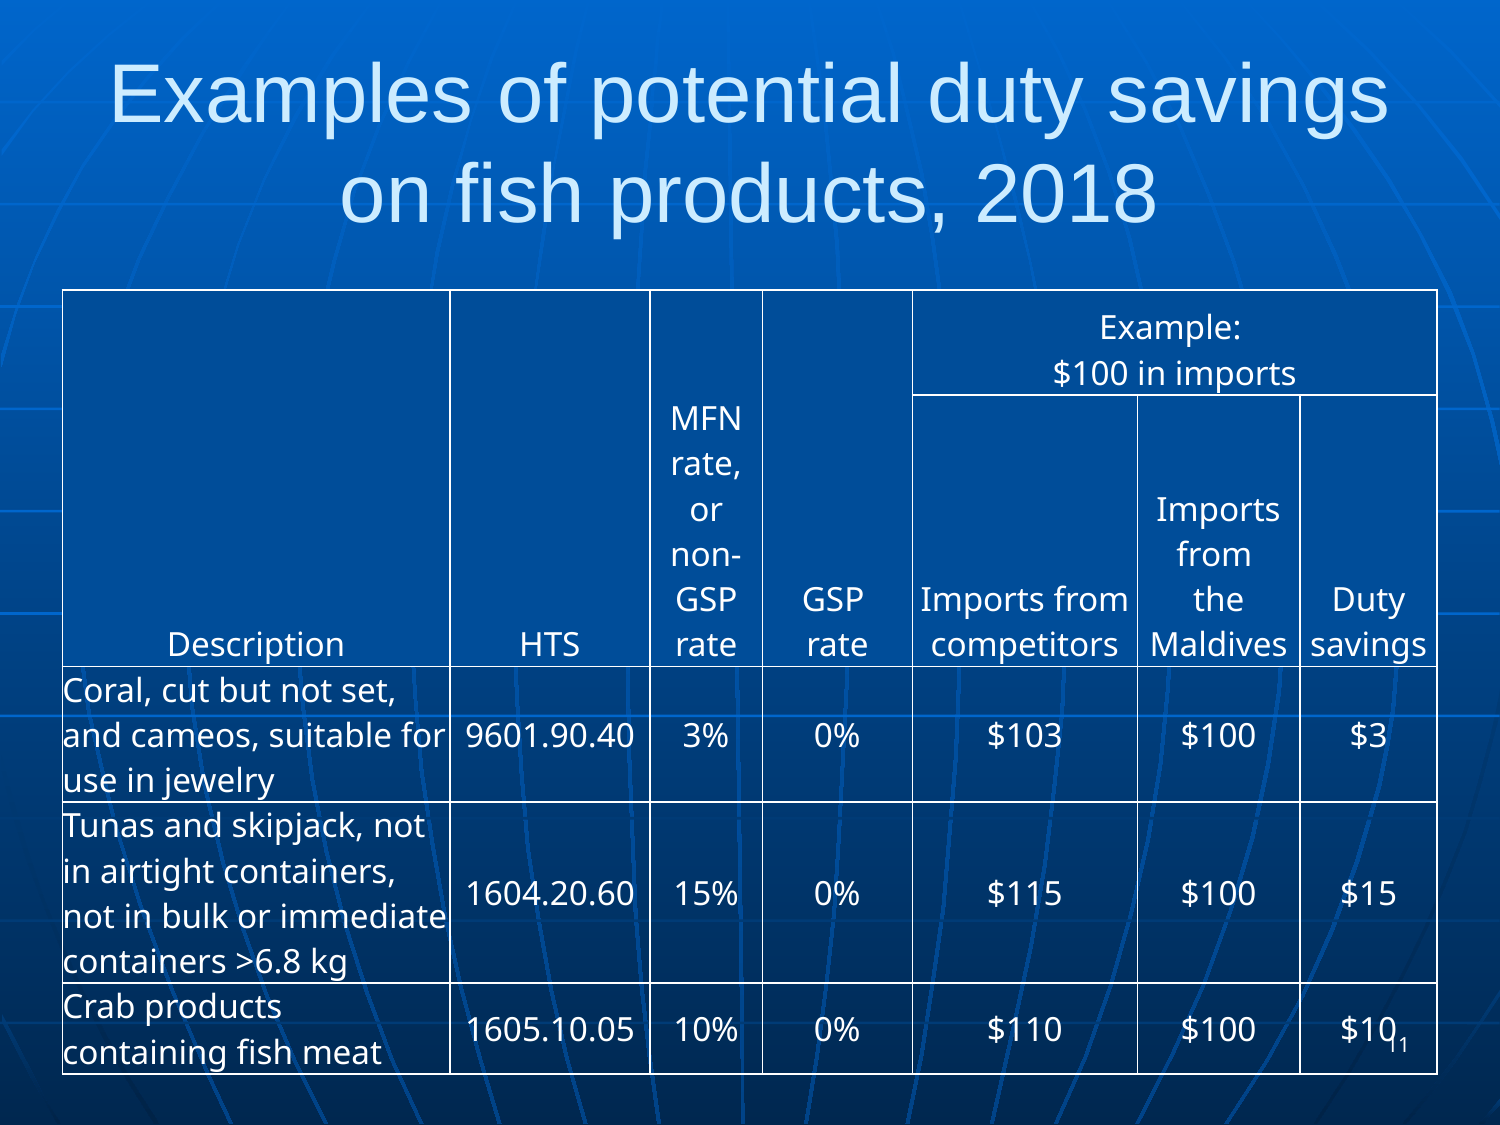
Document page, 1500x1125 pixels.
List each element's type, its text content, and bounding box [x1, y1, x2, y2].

table_cell 3% [651, 667, 762, 801]
table_cell Crab products containing fish meat [63, 984, 449, 1073]
table_cell Tunas and skipjack, not in airtight containers, not in bulk or immediate containers >6.8 kg [63, 803, 449, 982]
table_header Description [63, 291, 449, 666]
table_cell 0% [763, 803, 912, 982]
table_cell 1604.20.60 [451, 803, 649, 982]
title Examples of potential duty savings on fish products, 2018 [74, 45, 1426, 233]
table_cell $110 [913, 984, 1137, 1073]
table_cell $100 [1138, 984, 1299, 1023]
table_cell 15% [651, 803, 762, 982]
slide_number 11 [1074, 1023, 1426, 1100]
table_cell 10% [651, 984, 762, 1073]
table_cell Coral, cut but not set, and cameos, suitable for use in jewelry [63, 667, 449, 801]
table_header MFN rate, or non-GSP rate [651, 291, 762, 666]
table_cell 1605.10.05 [451, 984, 649, 1073]
table_cell 0% [763, 984, 912, 1073]
table_cell 9601.90.40 [451, 667, 649, 801]
table_header GSP rate [763, 291, 912, 666]
table_cell $10 [1301, 984, 1436, 1073]
table_cell $115 [913, 803, 1137, 982]
table_cell $103 [913, 667, 1137, 801]
table_cell Imports from the Maldives [1138, 396, 1299, 666]
table_cell $3 [1301, 667, 1436, 801]
table_header HTS [451, 291, 649, 666]
table_cell Imports from competitors [913, 396, 1137, 666]
table_cell 0% [763, 667, 912, 801]
table_cell Duty savings [1301, 396, 1436, 666]
table_header Example: $100 in imports [913, 291, 1436, 394]
table_cell $100 [1138, 803, 1299, 982]
table_cell $15 [1301, 803, 1436, 982]
table_cell $100 [1138, 667, 1299, 801]
